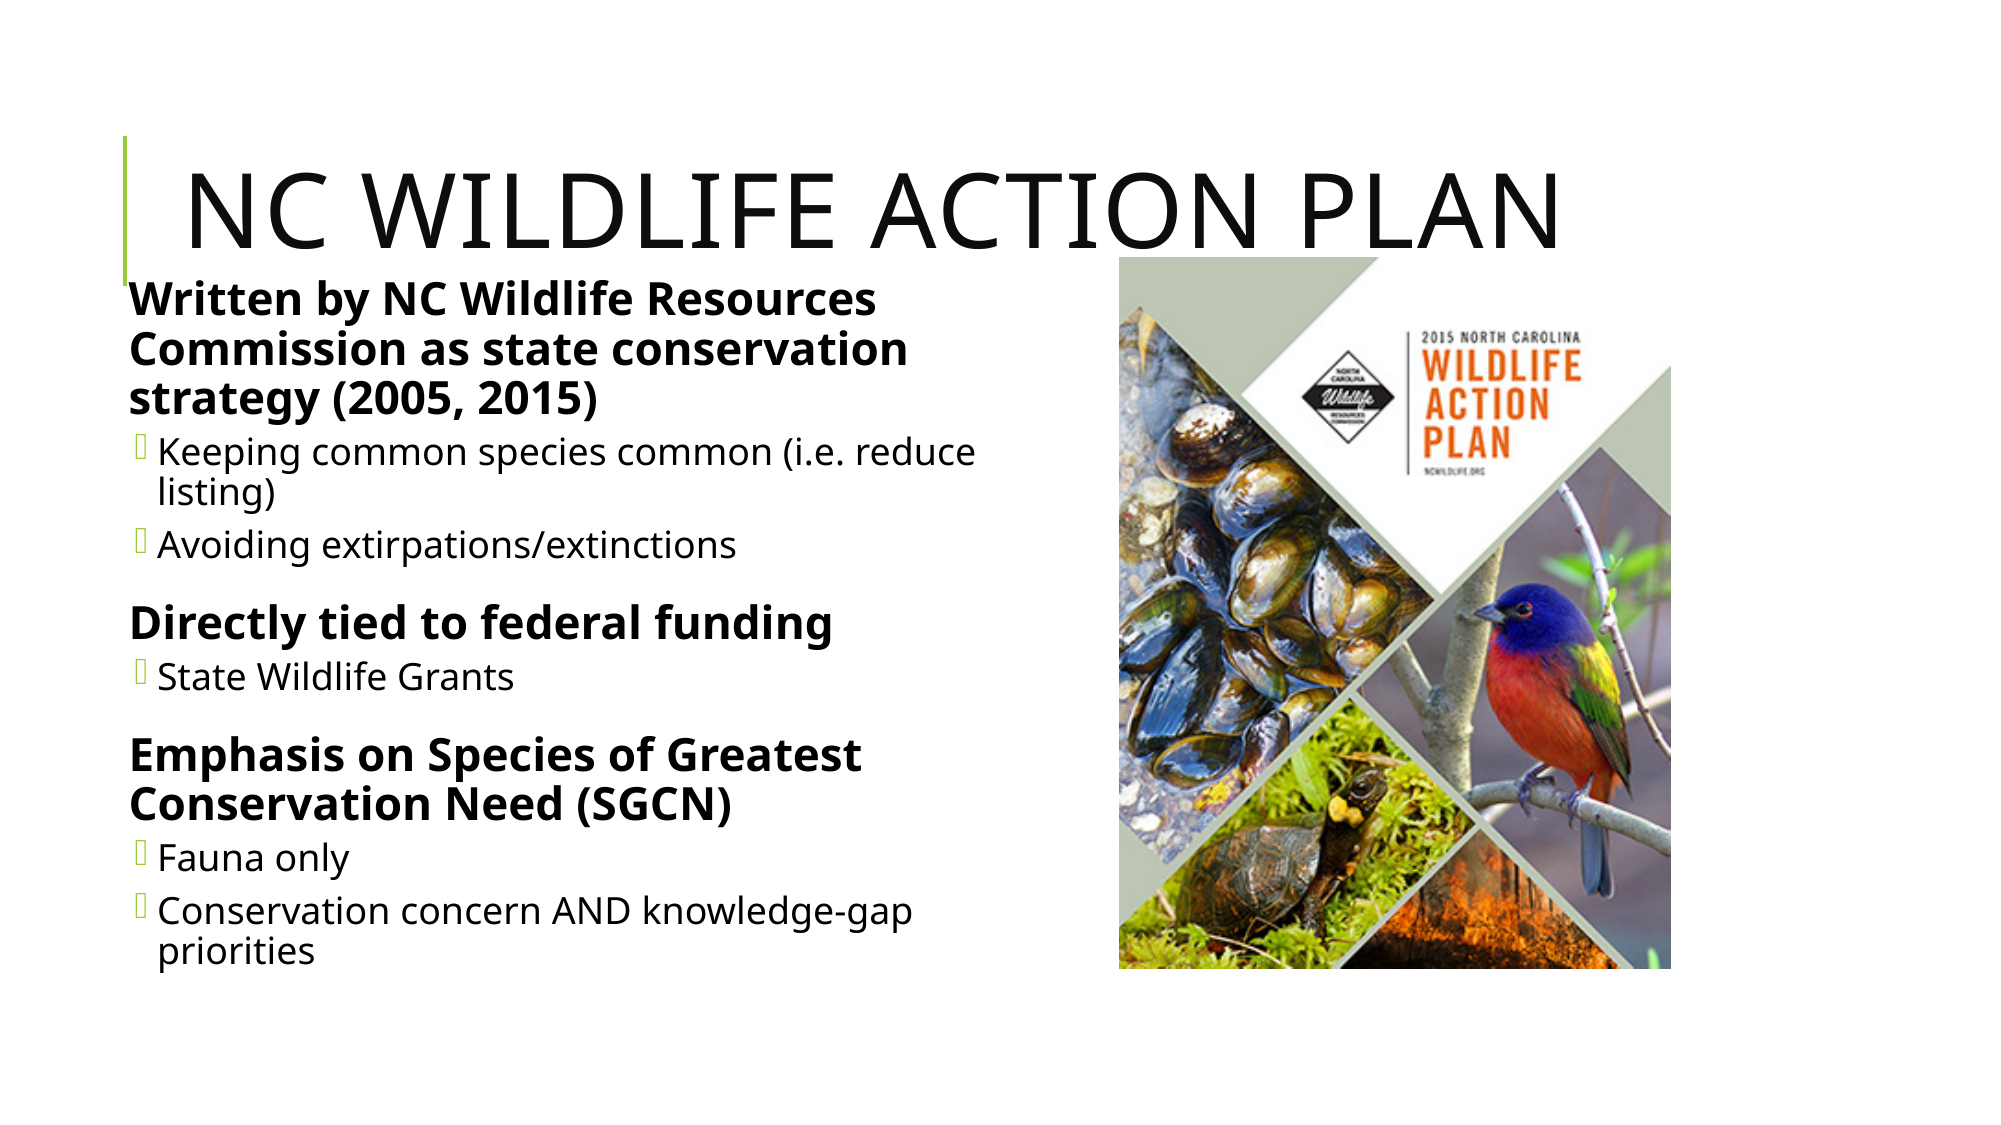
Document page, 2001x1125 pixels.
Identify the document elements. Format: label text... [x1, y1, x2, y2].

picture [1119, 256, 1671, 970]
list Written by NC Wildlife Resources Commission as state conservation strategy (2005, 2015) Keeping common species common (i.e. reduce listing) Avoiding extirpations/extinctions Directly tied to federal funding State Wildlife Grants Emphasis on Species of Greatest Conservation Need (SGCN) Fauna only Conservation concern AND knowledge-gap priorities [106, 268, 1010, 993]
title NC Wildlife Action Plan [168, 96, 1763, 342]
